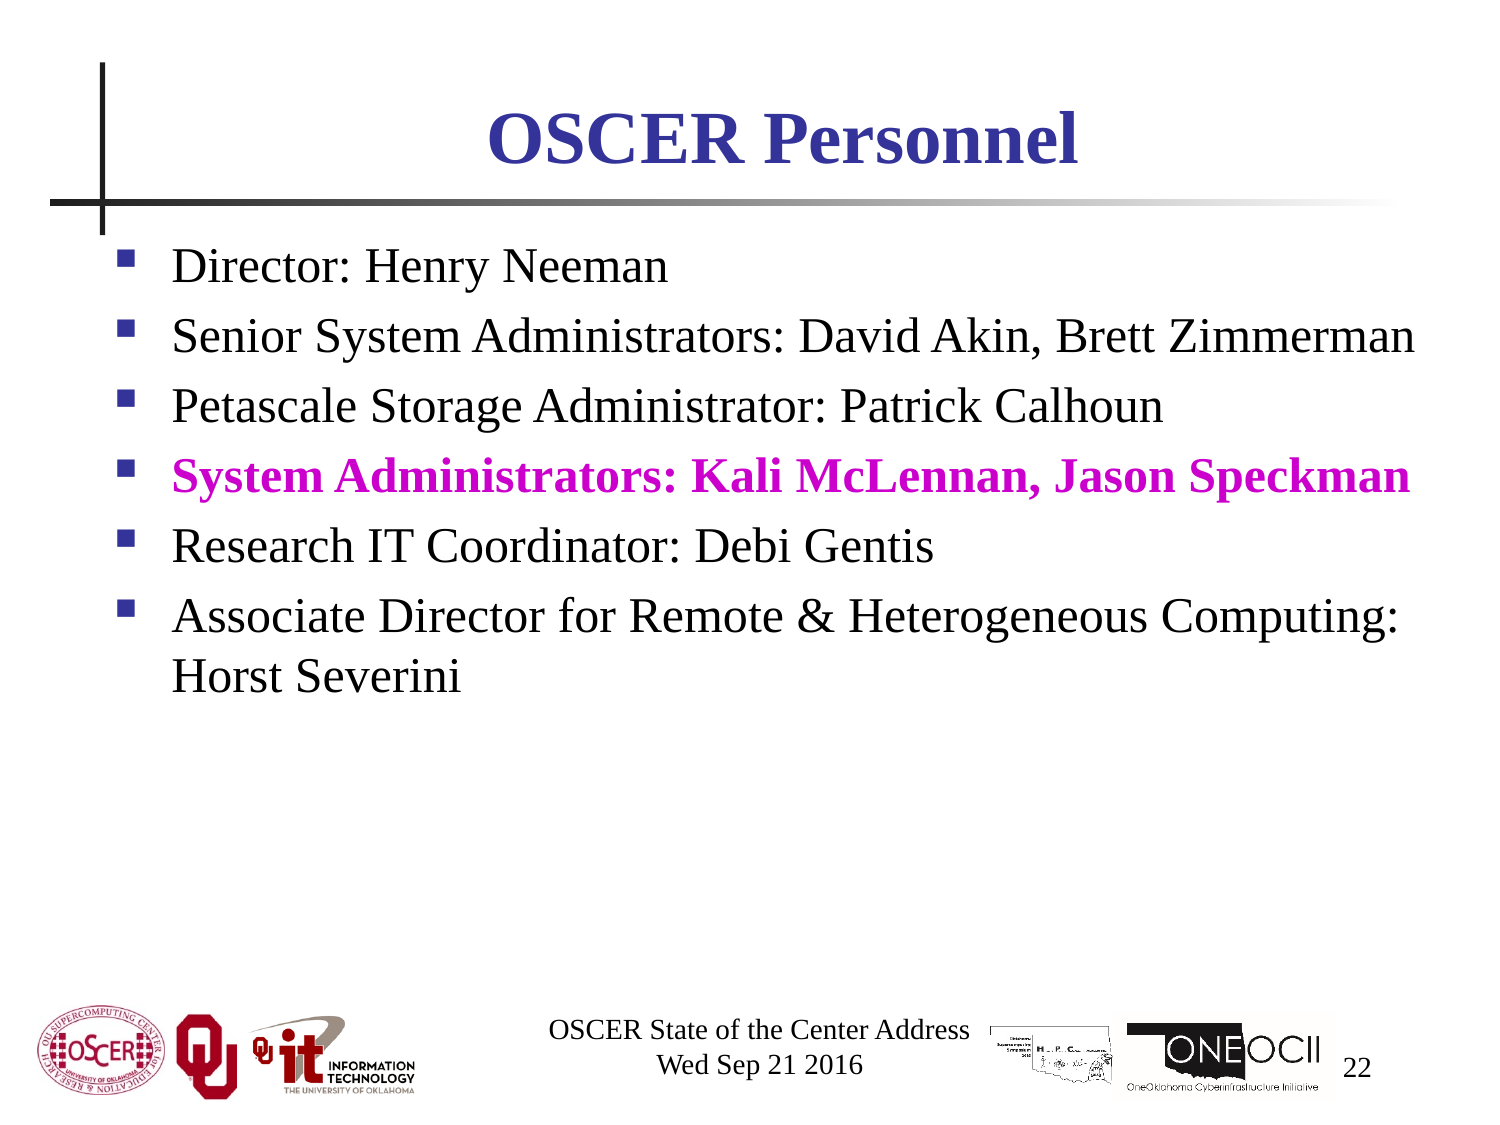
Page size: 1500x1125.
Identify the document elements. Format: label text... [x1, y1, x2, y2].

footer OSCER State of the Center Address Wed Sep 21 2016 [431, 1012, 1088, 1088]
list Director: Henry Neeman Senior System Administrators: David Akin, Brett Zimmerman Petascale Storage Administrator: Patrick Calhoun System Administrators: Kali McLennan, Jason Speckman Research IT Coordinator: Debi Gentis Associate Director for Remote & Heterogeneous Computing: Horst Severini [99, 224, 1442, 988]
slide_number 22 [1174, 1015, 1388, 1091]
picture [1088, 1012, 1336, 1102]
picture [174, 1005, 425, 1104]
picture [37, 1005, 165, 1095]
title OSCER Personnel [124, 74, 1442, 187]
